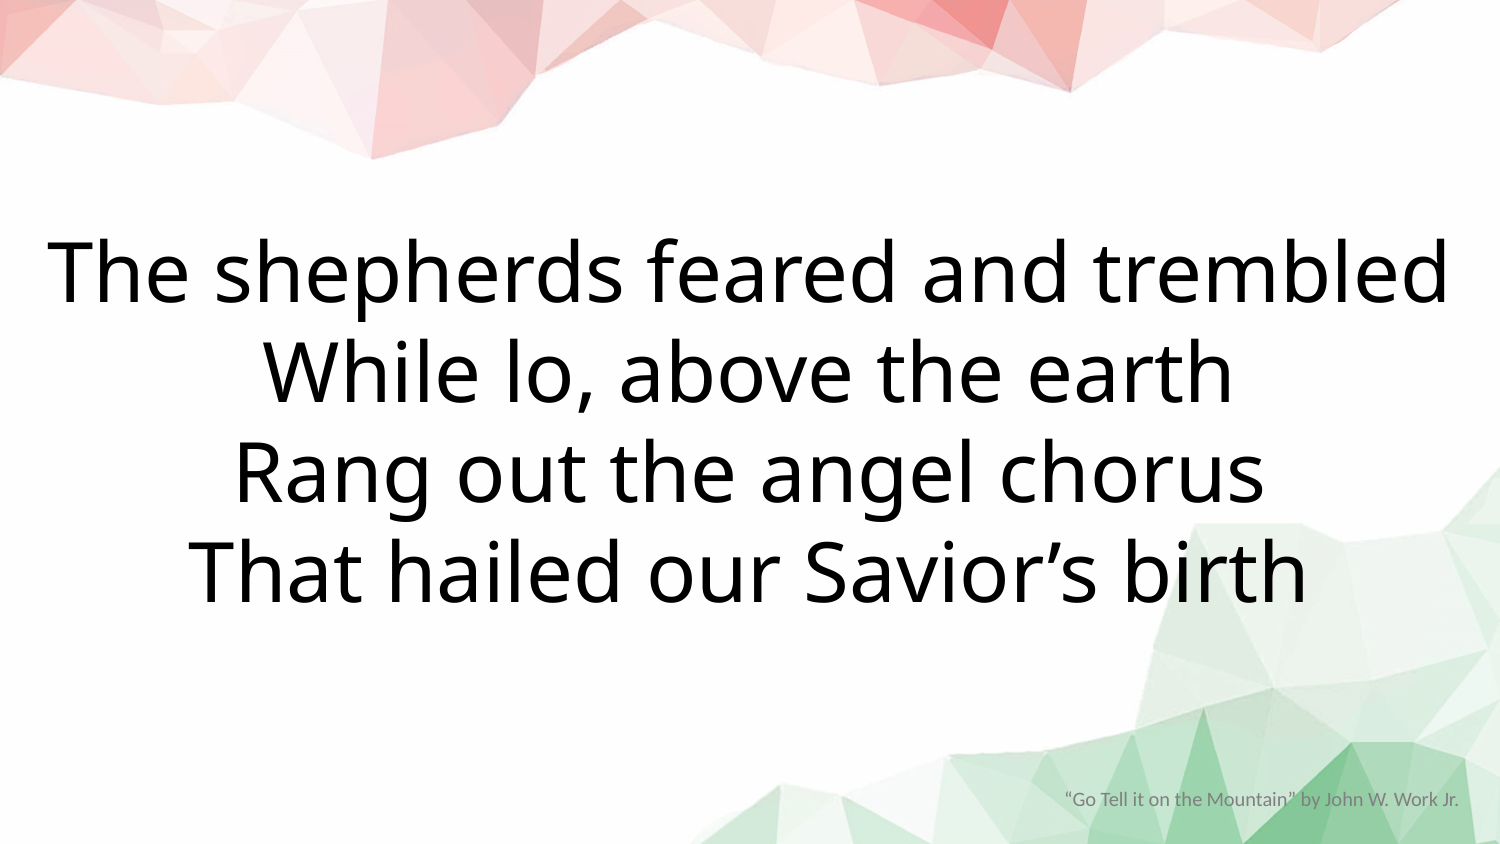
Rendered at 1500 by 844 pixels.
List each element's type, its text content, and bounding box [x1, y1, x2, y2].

text_box The shepherds feared and trembled While lo, above the earth Rang out the angel chorus That hailed our Savior’s birth [0, 212, 1500, 627]
picture [0, 627, 1500, 844]
picture [0, 0, 1500, 212]
text_box “Go Tell it on the Mountain” by John W. Work Jr. [1049, 779, 1474, 819]
